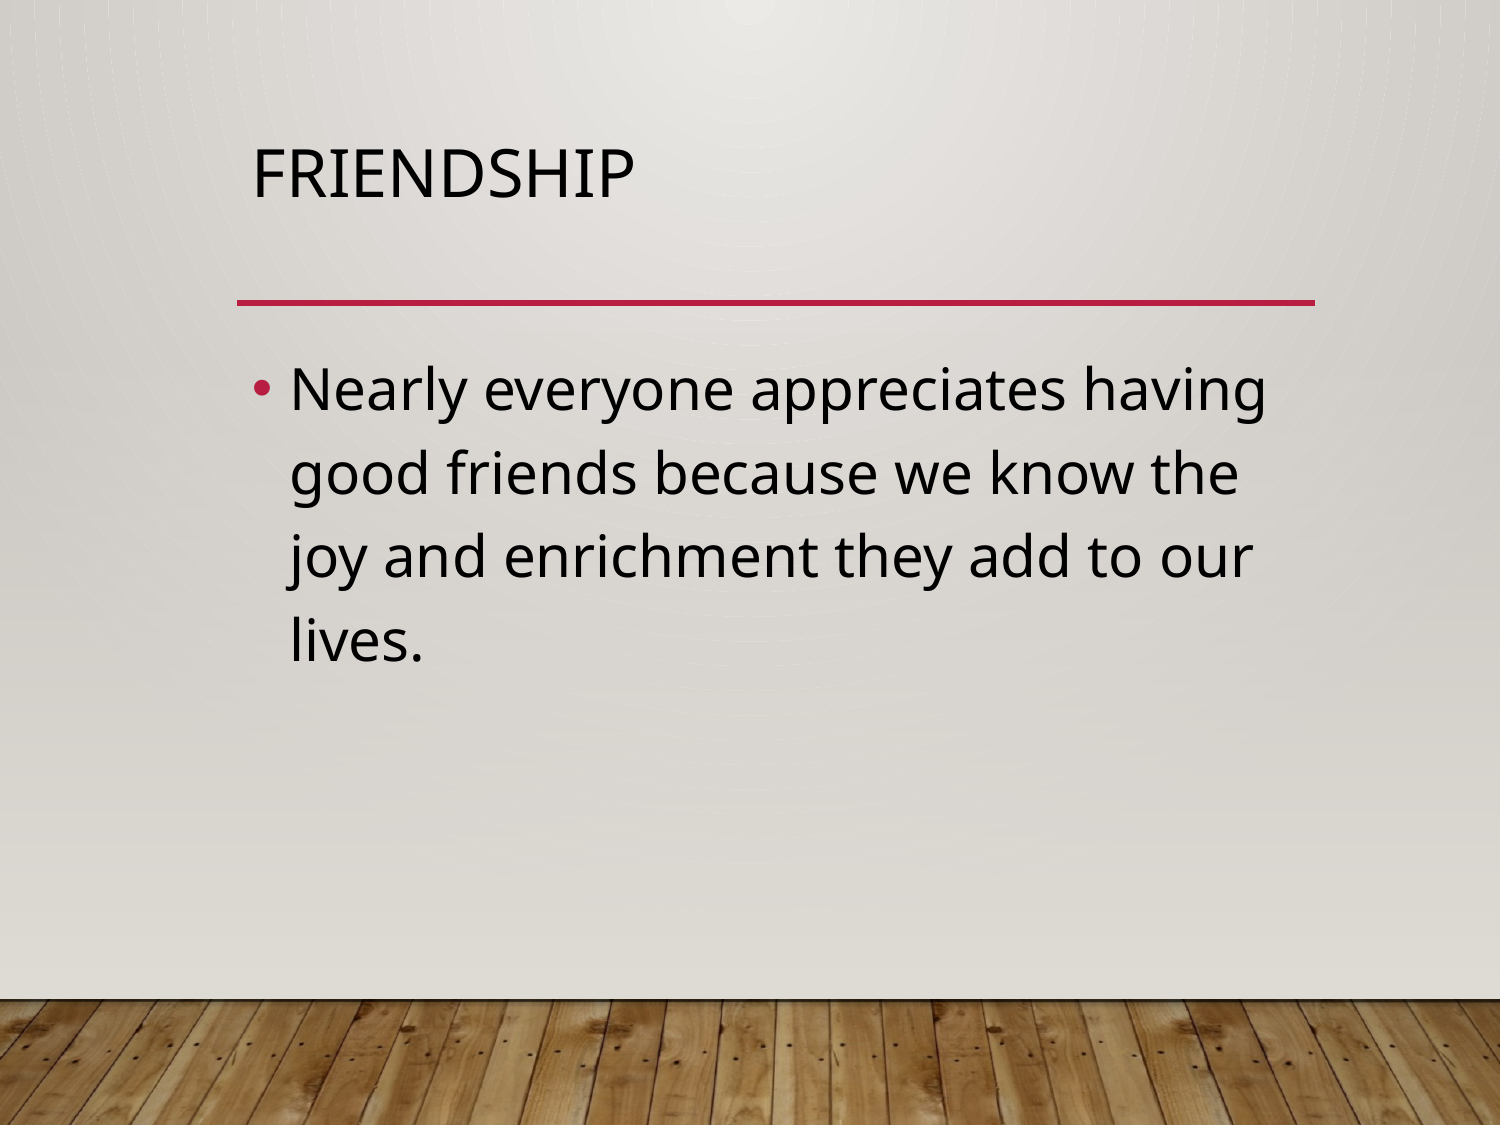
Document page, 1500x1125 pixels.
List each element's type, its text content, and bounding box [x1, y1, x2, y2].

picture [0, 999, 1500, 1125]
list Nearly everyone appreciates having good friends because we know the joy and enrichment they add to our lives. [236, 330, 1315, 897]
title Friendship [236, 131, 1315, 305]
